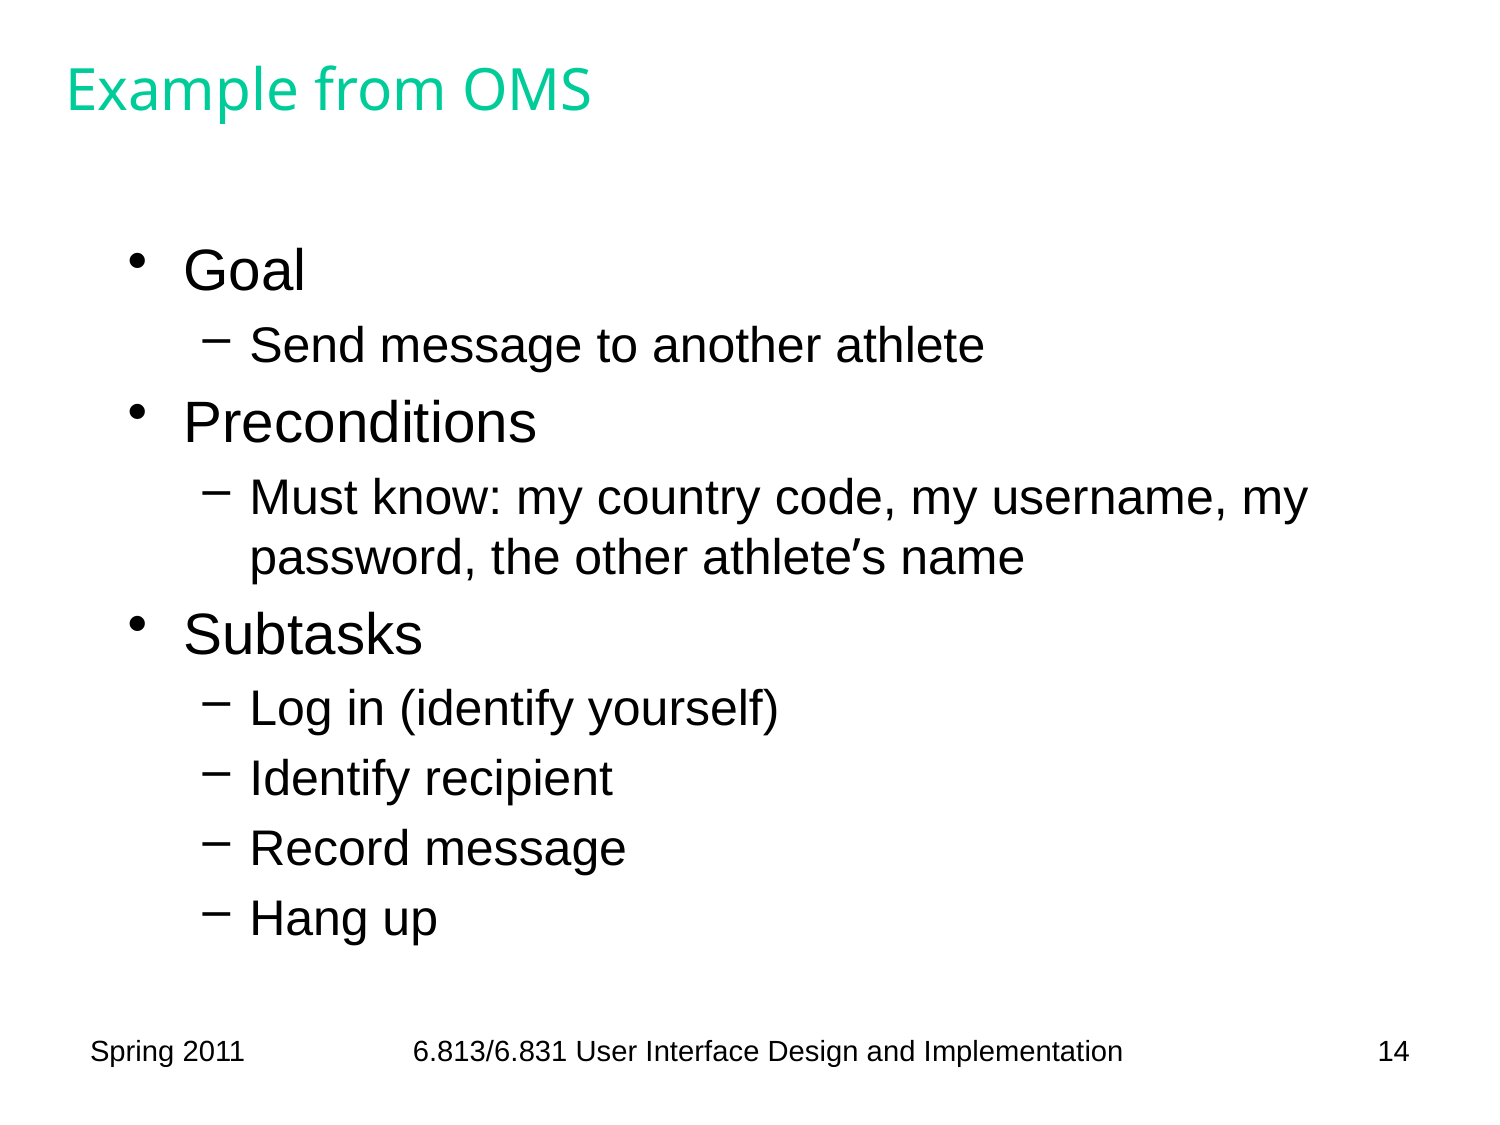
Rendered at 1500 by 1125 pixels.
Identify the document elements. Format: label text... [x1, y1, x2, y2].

slide_number Spring 2011 [74, 1024, 301, 1103]
slide_number 14 [1237, 1024, 1426, 1103]
title Example from OMS [49, 24, 1438, 151]
list Goal Send message to another athlete Preconditions Must know: my country code, my username, my password, the other athlete’s name Subtasks Log in (identify yourself) Identify recipient Record message Hang up [112, 224, 1388, 1001]
footer 6.813/6.831 User Interface Design and Implementation [312, 1024, 1226, 1103]
